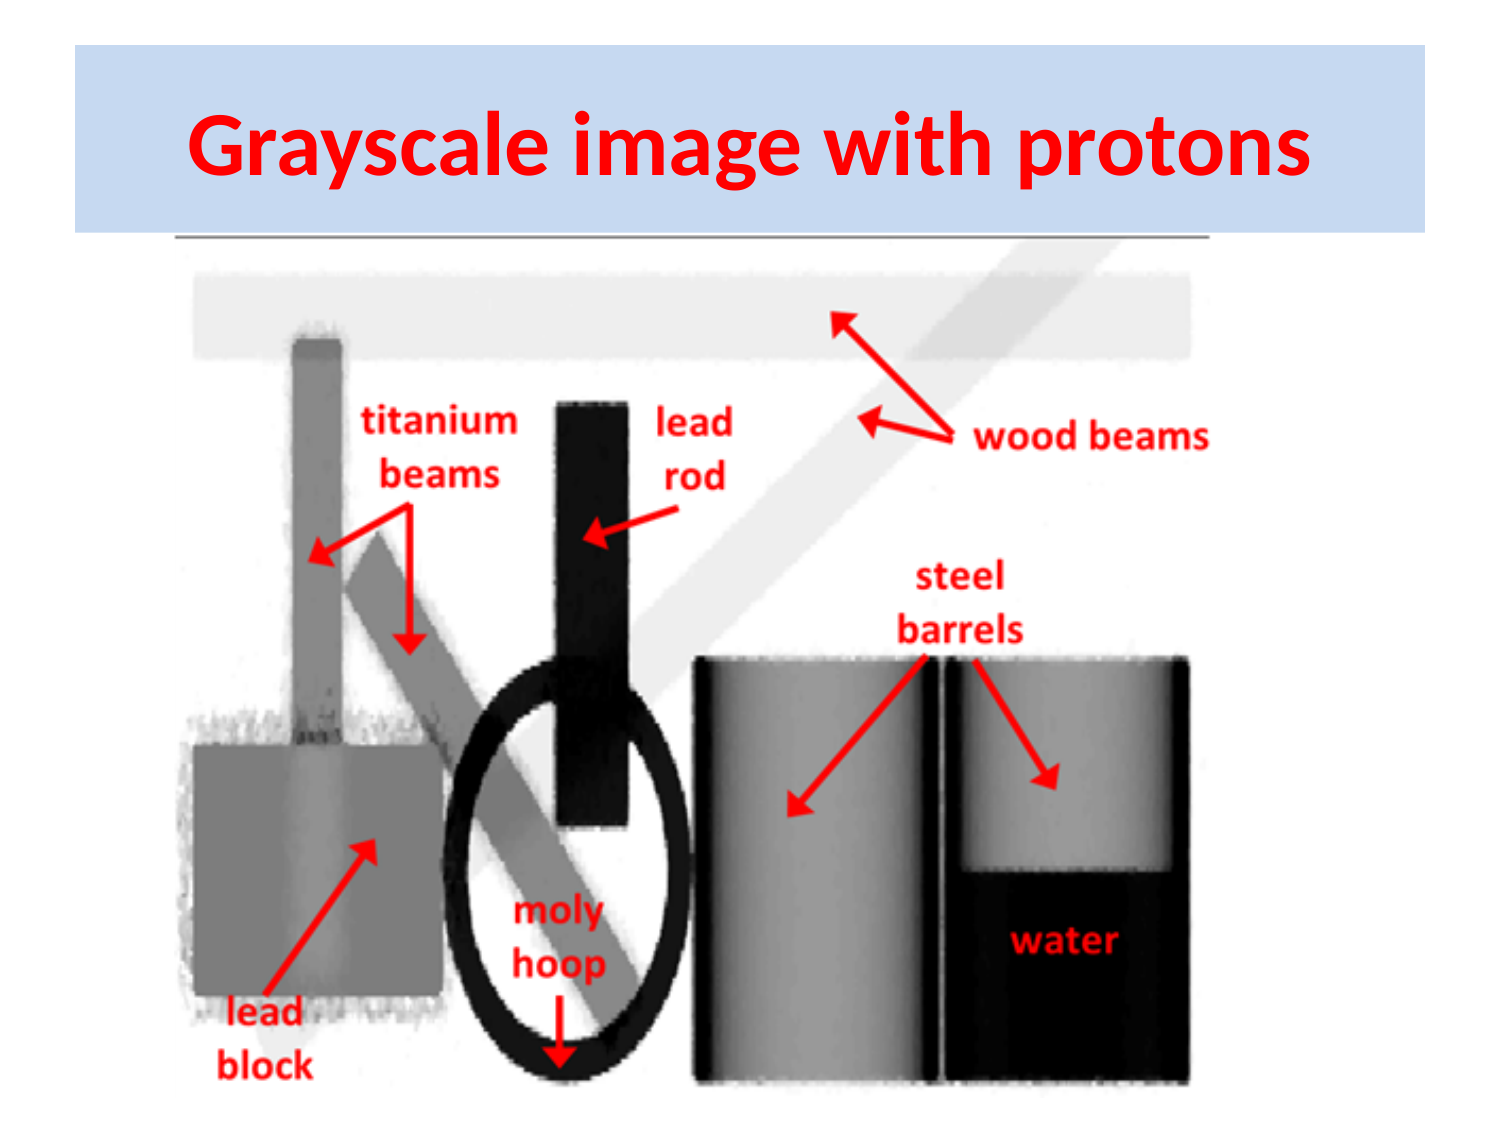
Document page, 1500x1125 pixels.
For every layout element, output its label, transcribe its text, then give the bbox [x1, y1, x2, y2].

picture [174, 235, 1326, 1098]
title Grayscale image with protons [75, 45, 1425, 233]
